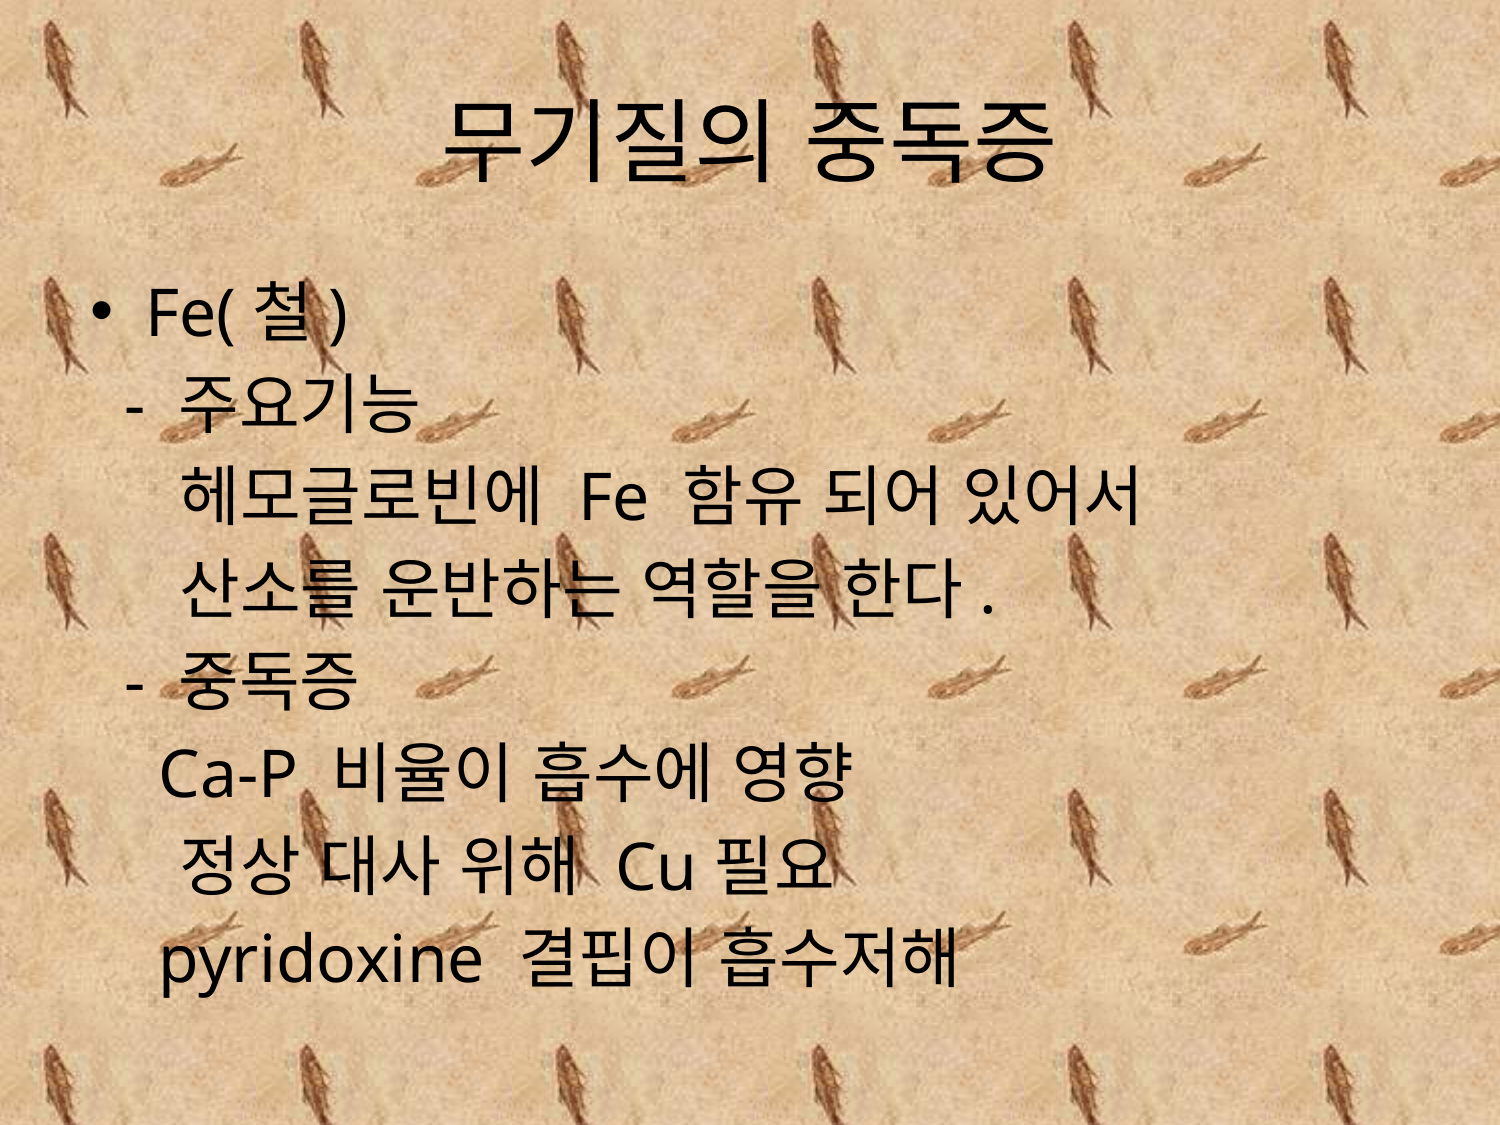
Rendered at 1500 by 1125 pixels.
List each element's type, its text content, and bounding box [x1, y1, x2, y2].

list Fe(철) - 주요기능 헤모글로빈에 Fe 함유 되어 있어서 산소를 운반하는 역할을 한다. - 중독증 Ca-P 비율이 흡수에 영향 정상 대사 위해 Cu필요 pyridoxine 결핍이 흡수저해 [75, 262, 1425, 1005]
title 무기질의 중독증 [75, 45, 1425, 233]
picture [0, 0, 1500, 1125]
